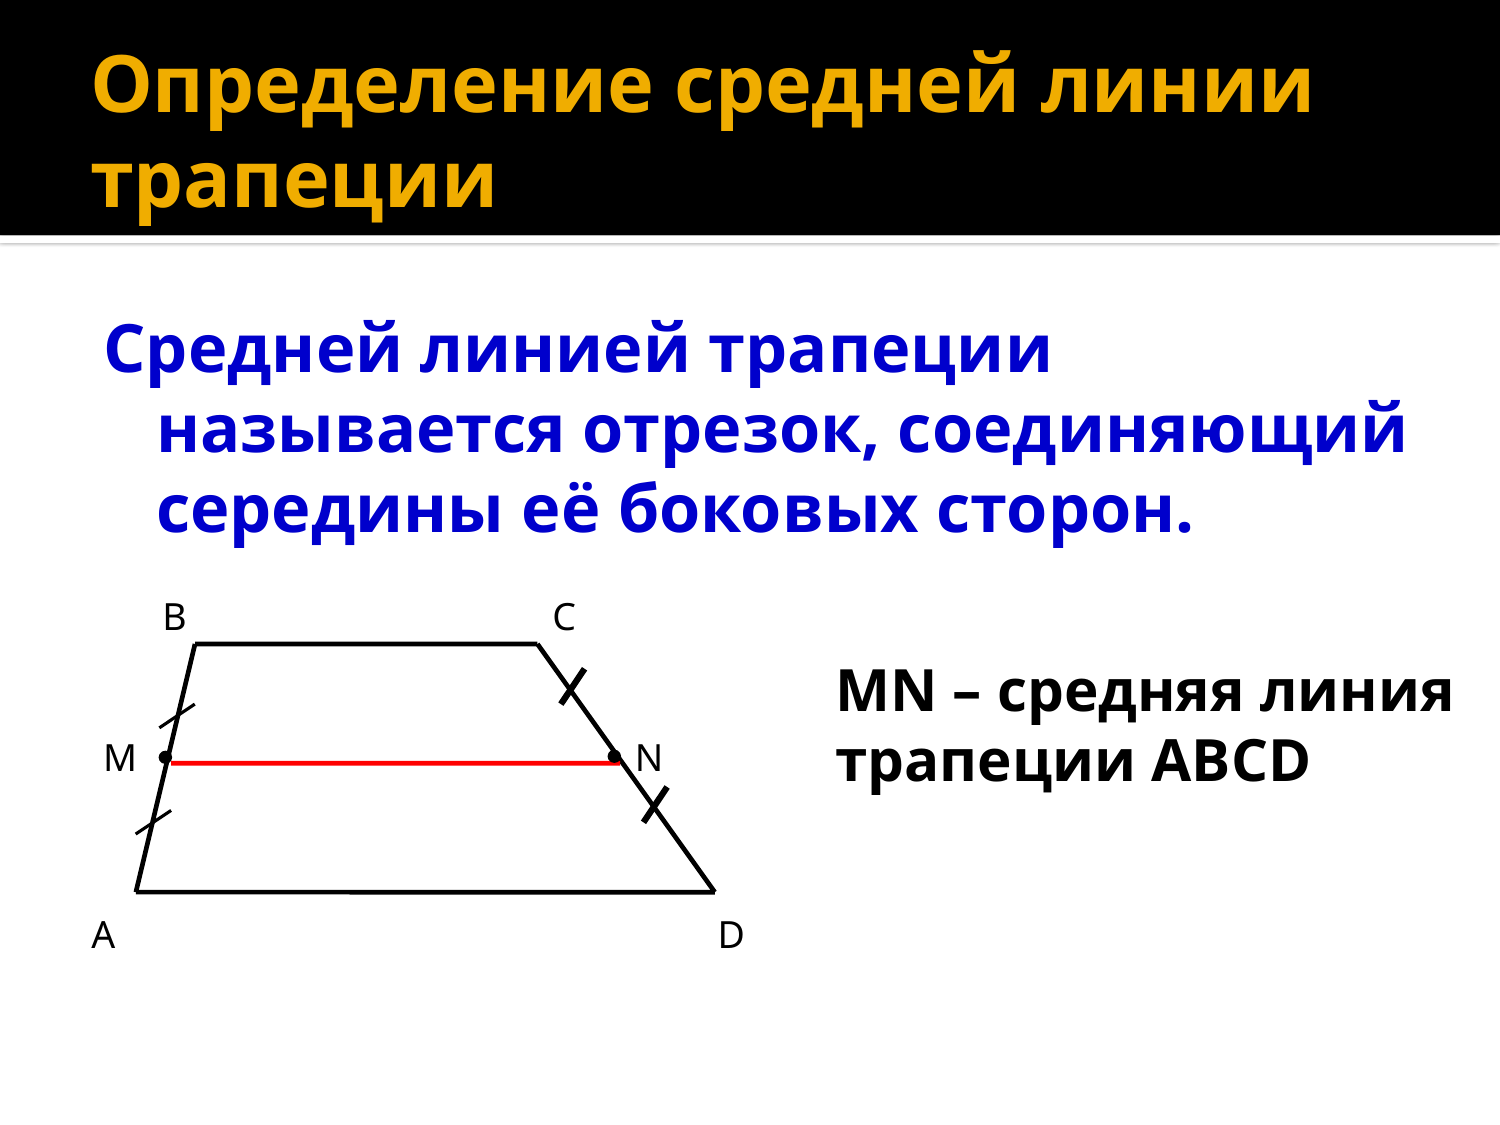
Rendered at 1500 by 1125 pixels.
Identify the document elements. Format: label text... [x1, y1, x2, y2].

text_box MN – средняя линия трапеции ABCD [820, 645, 1483, 800]
title Определение средней линии трапеции [75, 25, 1425, 231]
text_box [560, 668, 668, 823]
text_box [88, 726, 129, 788]
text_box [76, 585, 786, 964]
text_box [135, 704, 195, 835]
list Средней линией трапеции называется отрезок, соединяющий середины её боковых сторон. [75, 291, 1425, 1050]
